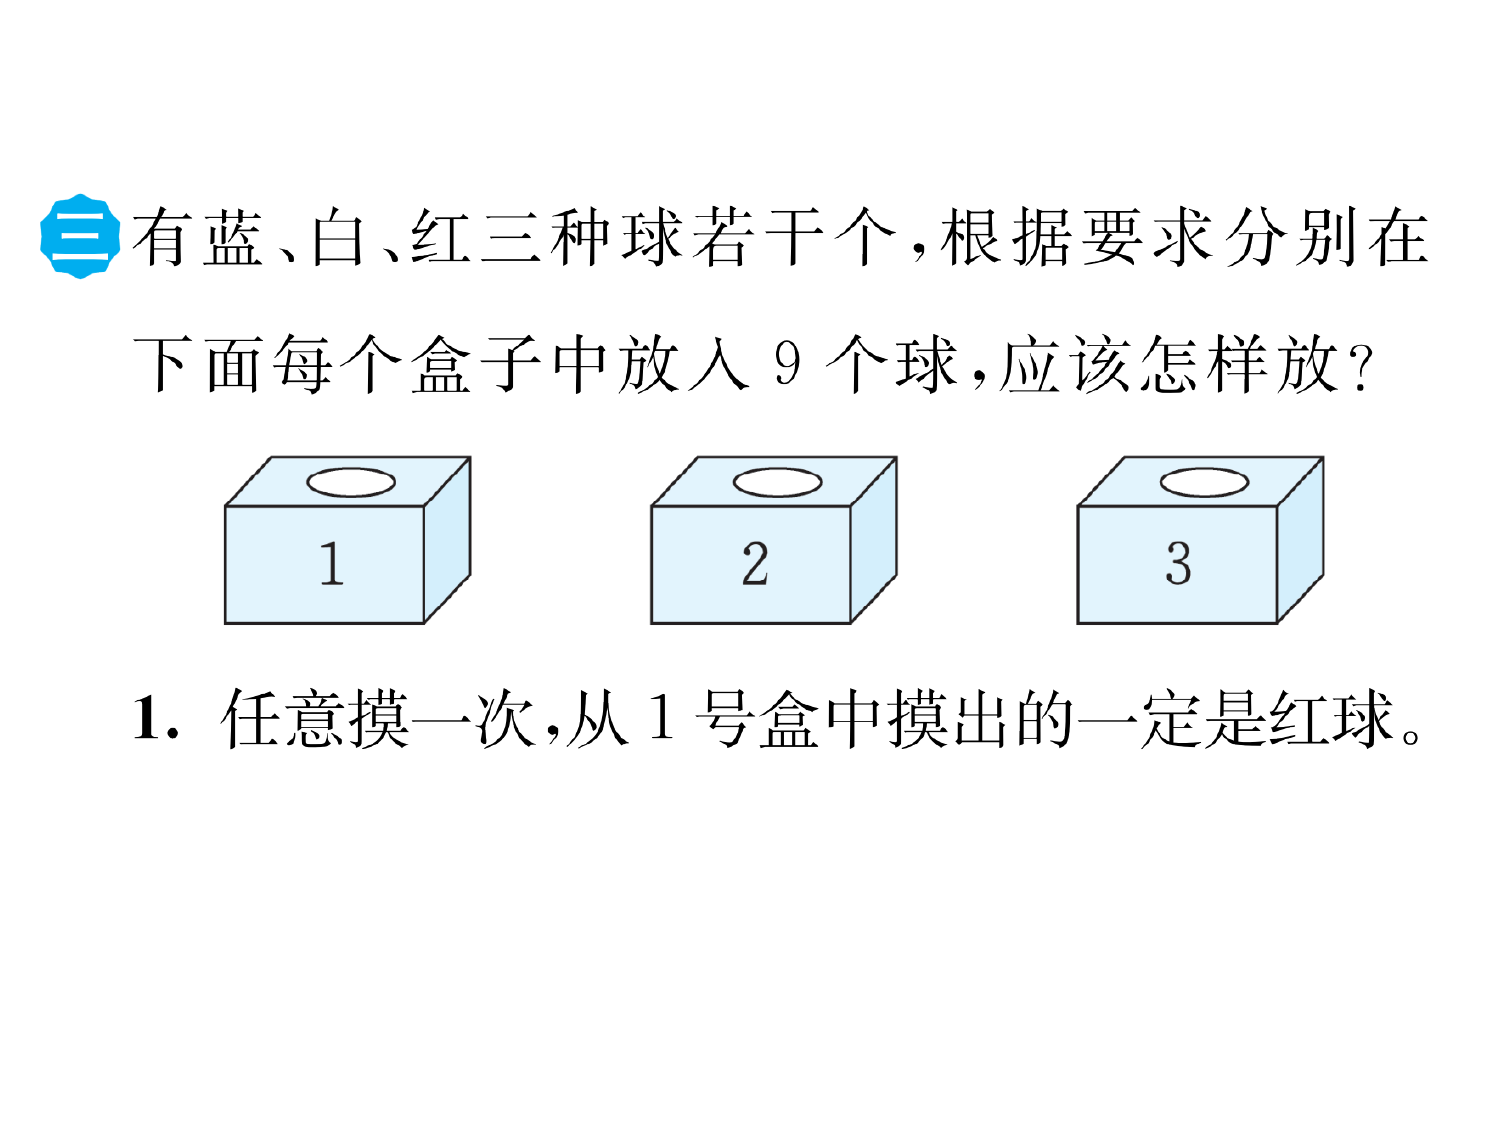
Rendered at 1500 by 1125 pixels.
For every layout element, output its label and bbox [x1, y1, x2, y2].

picture [35, 177, 1453, 890]
